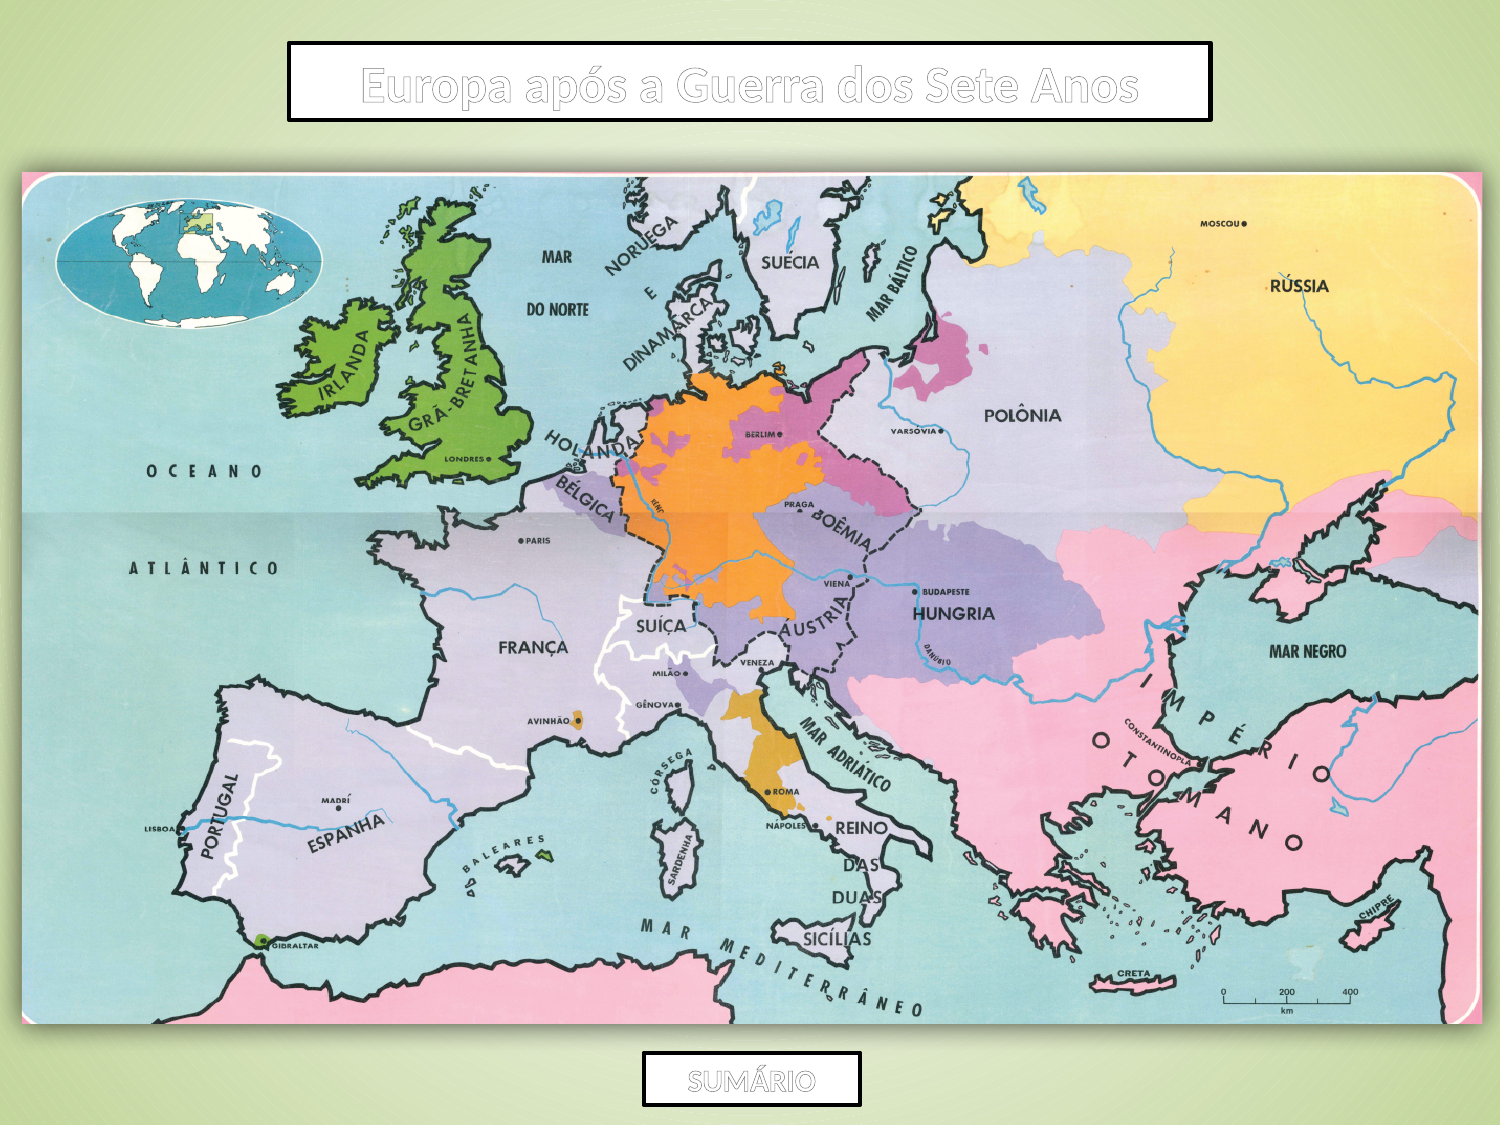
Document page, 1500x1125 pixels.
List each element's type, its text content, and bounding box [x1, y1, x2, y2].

picture [21, 172, 1483, 1024]
text_box Europa após a Guerra dos Sete Anos [287, 41, 1213, 122]
text_box SUMÁRIO [642, 1051, 862, 1107]
